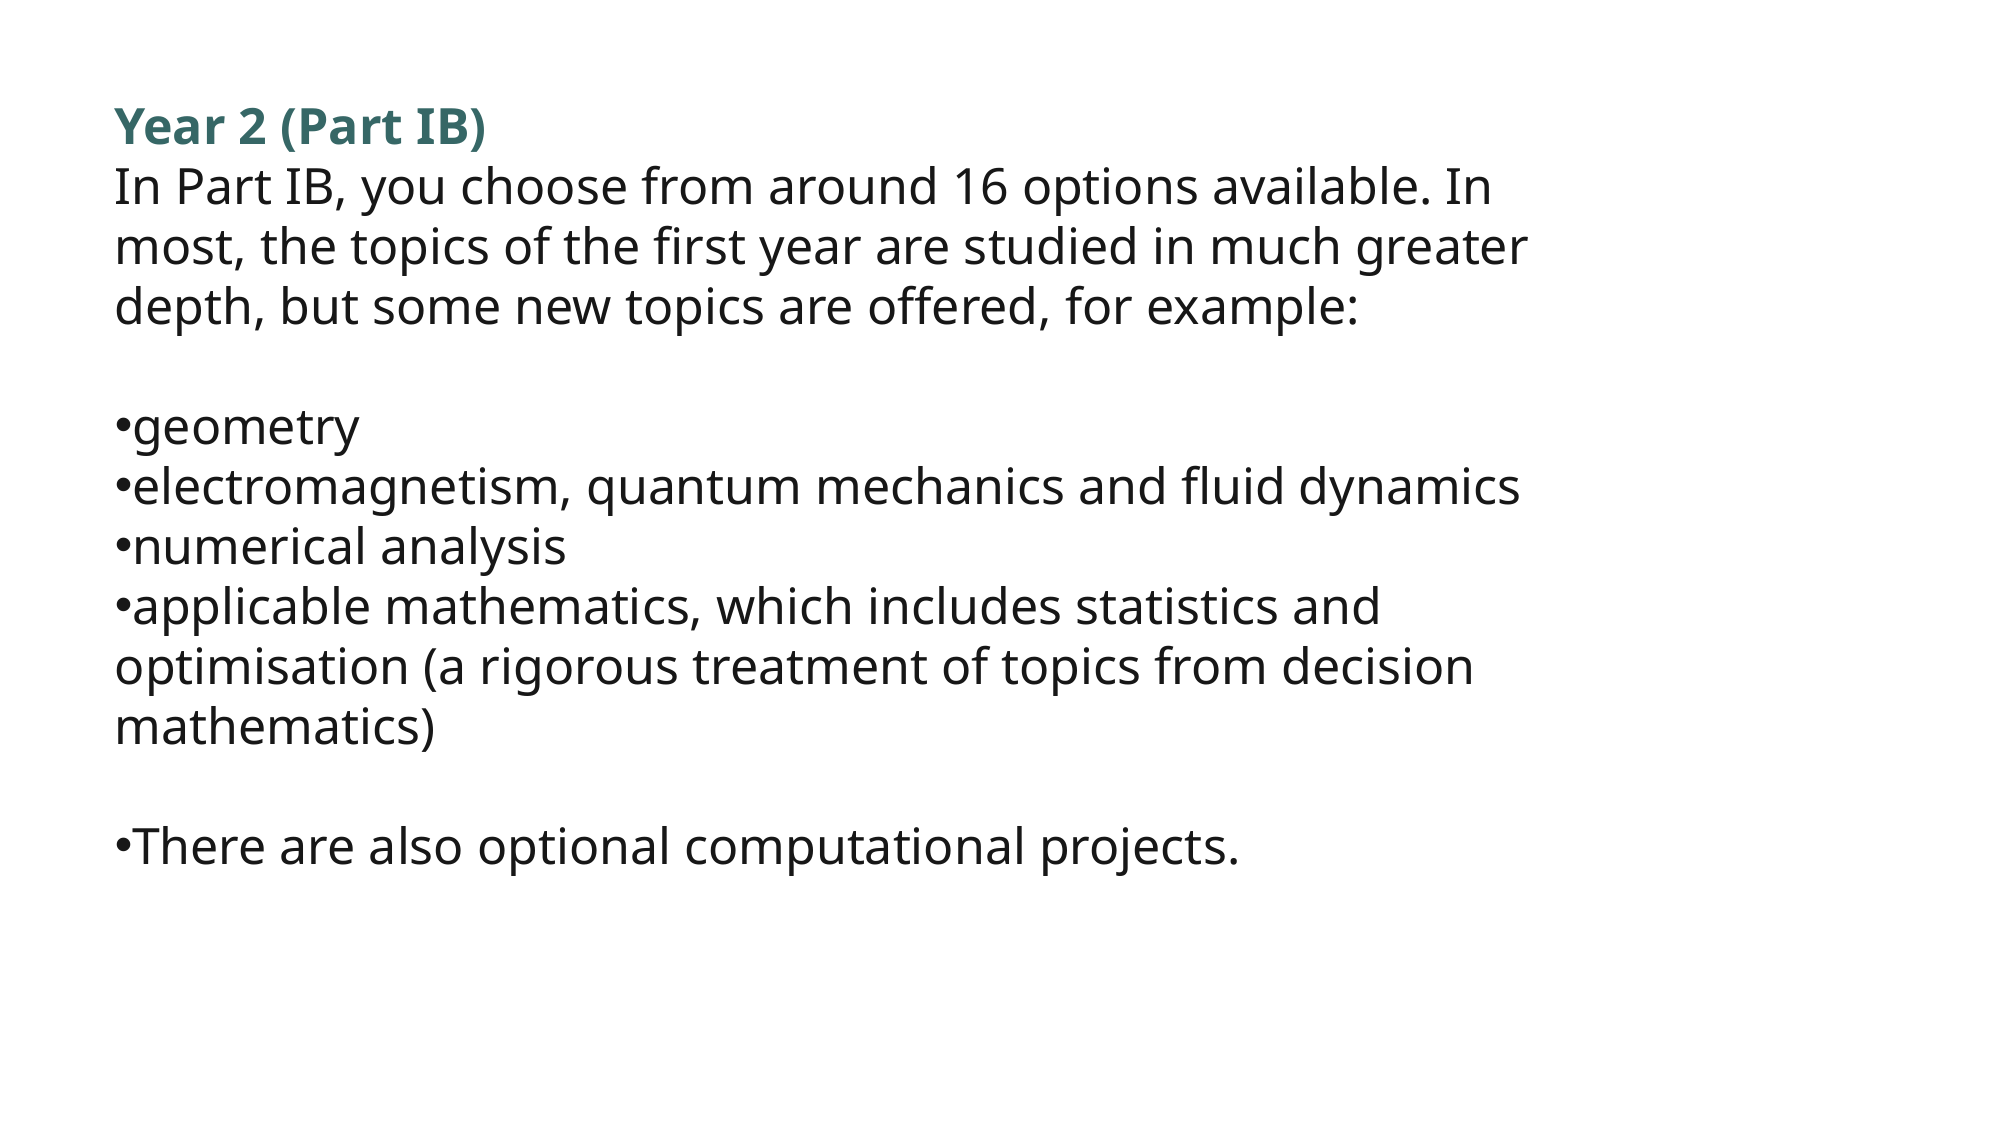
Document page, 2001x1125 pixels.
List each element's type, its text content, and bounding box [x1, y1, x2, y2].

text_box Year 2 (Part IB) In Part IB, you choose from around 16 options available. In most, the topics of the first year are studied in much greater depth, but some new topics are offered, for example: geometry electromagnetism, quantum mechanics and fluid dynamics numerical analysis applicable mathematics, which includes statistics and optimisation (a rigorous treatment of topics from decision mathematics) There are also optional computational projects. [99, 87, 1655, 952]
